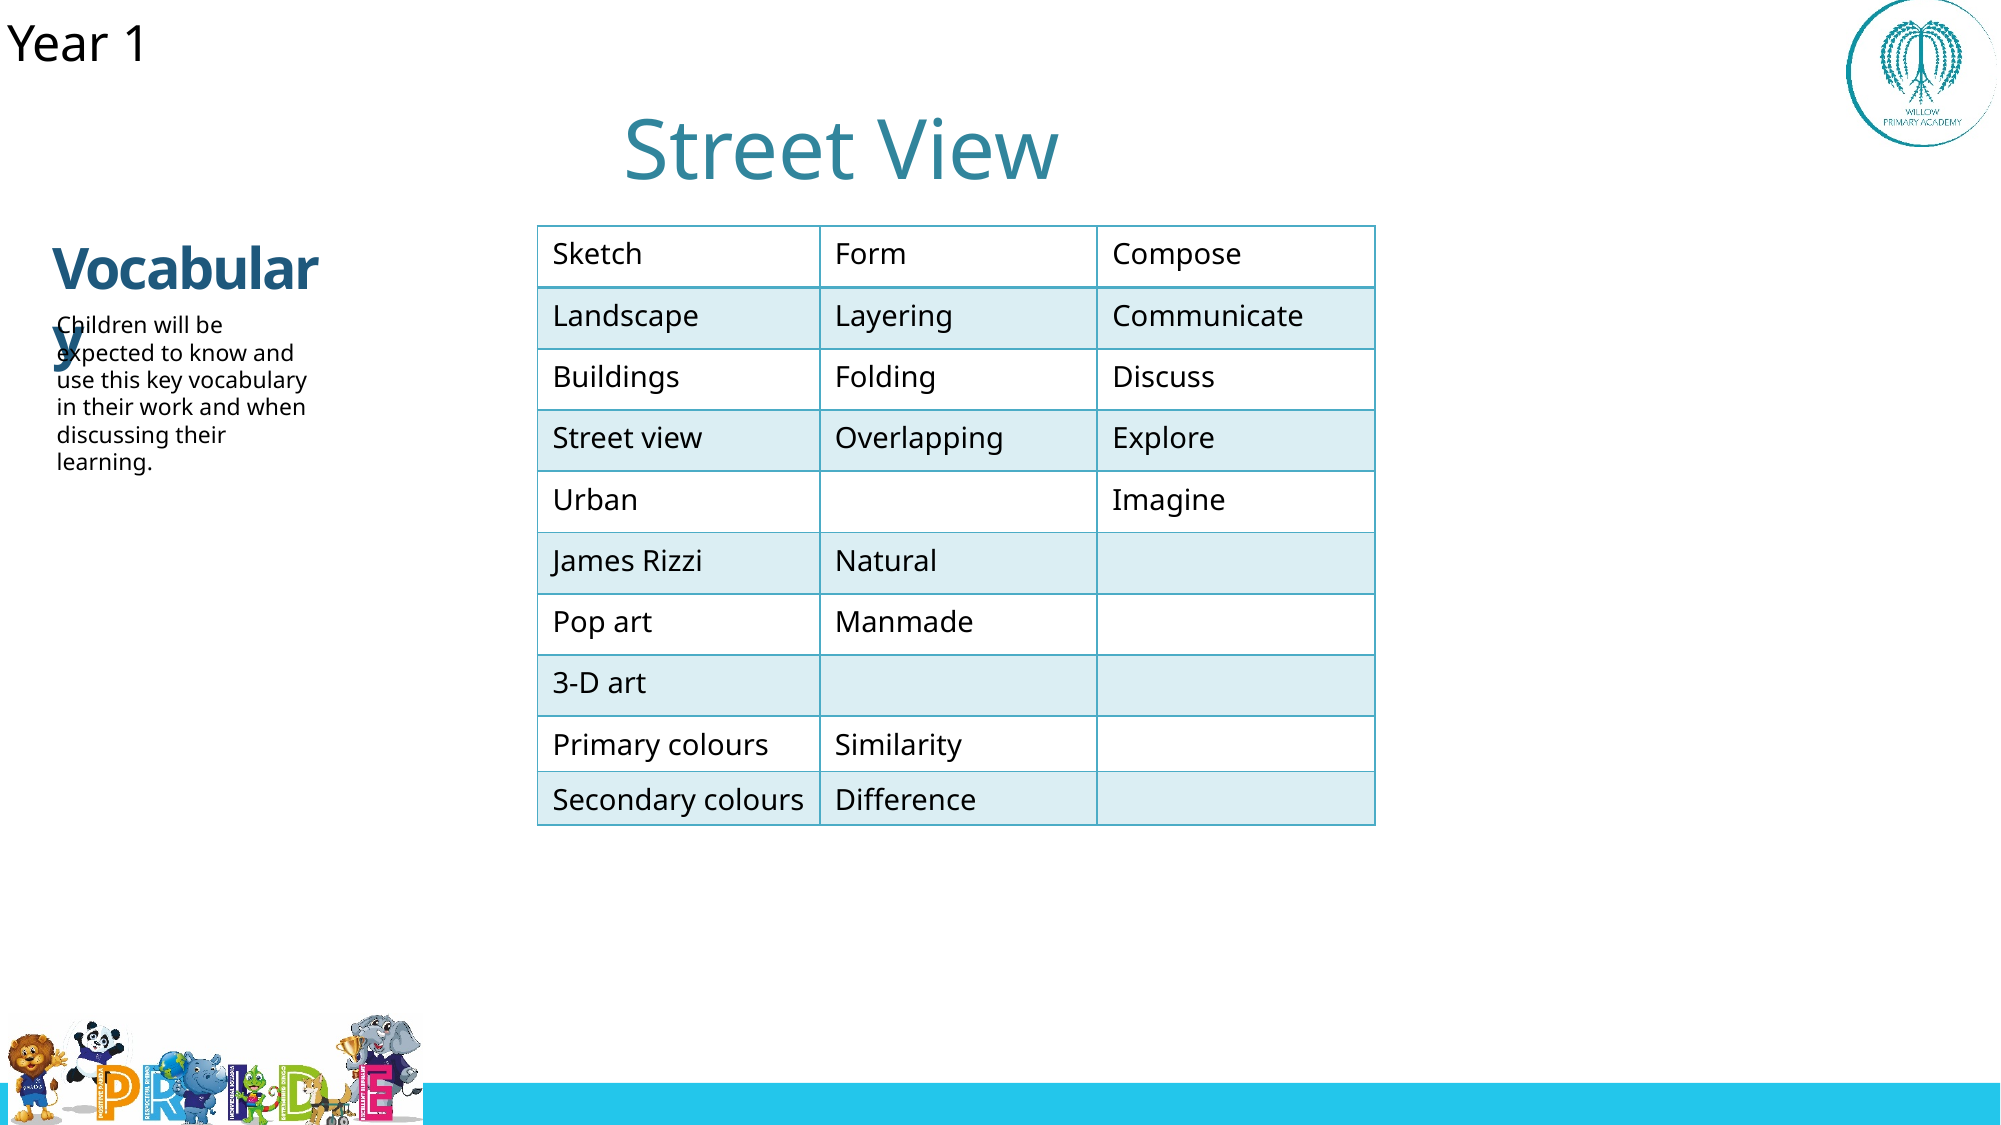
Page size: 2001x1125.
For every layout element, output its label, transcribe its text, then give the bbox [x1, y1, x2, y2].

text_box Children will be expected to know and use this key vocabulary in their work and when discussing their learning. [41, 303, 339, 483]
table_cell [821, 472, 1096, 532]
table_cell Pop art [538, 595, 819, 654]
table_cell Discuss [1098, 350, 1374, 409]
table_cell [1098, 717, 1374, 771]
table_cell [1098, 533, 1374, 593]
text_box Year 1 [5, 9, 565, 72]
table_header Sketch [538, 227, 819, 286]
table_cell [1098, 772, 1374, 824]
table_cell James Rizzi [538, 533, 819, 593]
table_cell Explore [1098, 411, 1374, 470]
table_cell Similarity [821, 717, 1096, 771]
table_cell Street view [538, 411, 819, 470]
text_box Street View [608, 88, 1847, 204]
table_cell Imagine [1098, 472, 1374, 532]
table_cell [821, 656, 1096, 715]
table_header Form [821, 227, 1096, 286]
table_cell [1098, 595, 1374, 654]
table_cell Folding [821, 350, 1096, 409]
table_cell Overlapping [821, 411, 1096, 470]
picture [1846, 0, 1997, 147]
table_cell Communicate [1098, 289, 1374, 348]
table_cell 3-D art [538, 656, 819, 715]
table_cell Natural [821, 533, 1096, 593]
table_cell Manmade [821, 595, 1096, 654]
table_cell Difference [821, 772, 1096, 824]
table_cell Urban [538, 472, 819, 532]
table_cell Buildings [538, 350, 819, 409]
table_cell Landscape [538, 289, 819, 348]
table_header Compose [1098, 227, 1374, 286]
text_box Vocabulary [49, 229, 341, 370]
table_cell Primary colours [538, 717, 819, 771]
table_cell Layering [821, 289, 1096, 348]
table_cell Secondary colours [538, 772, 819, 824]
picture [7, 1012, 423, 1125]
table_cell [1098, 656, 1374, 715]
